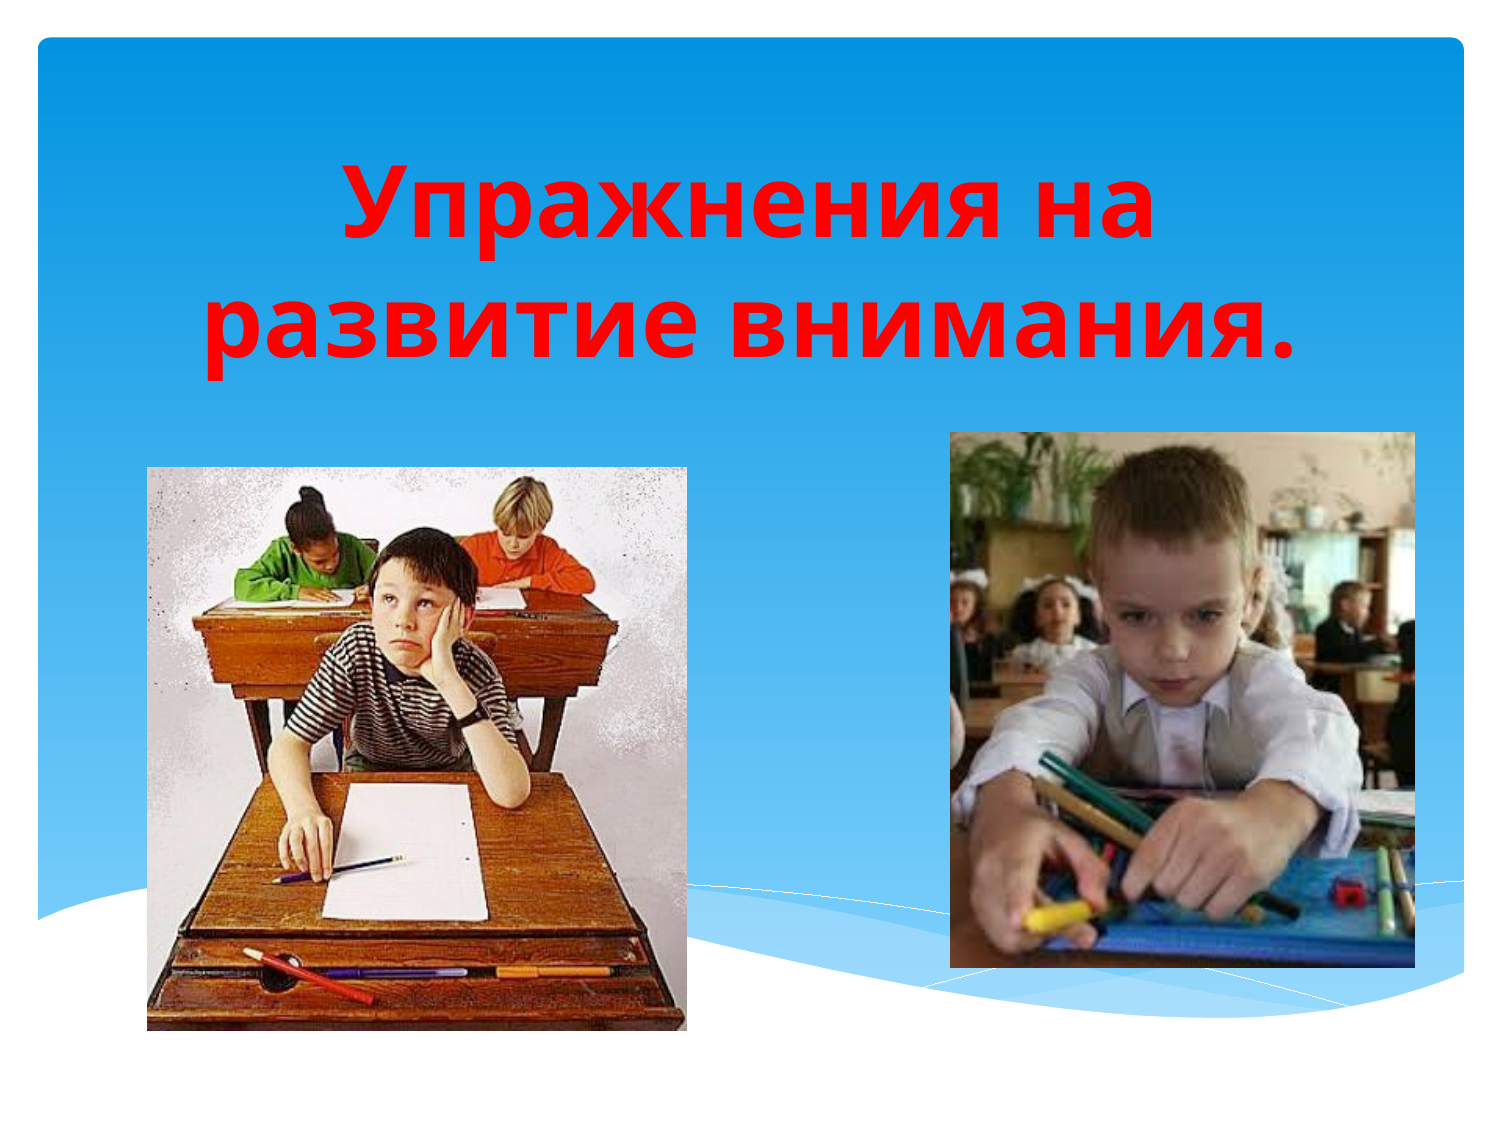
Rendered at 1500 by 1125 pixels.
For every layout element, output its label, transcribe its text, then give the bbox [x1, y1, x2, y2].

picture [147, 467, 687, 1031]
picture [950, 432, 1415, 968]
title Упражнения на развитие внимания. [112, 42, 1388, 386]
